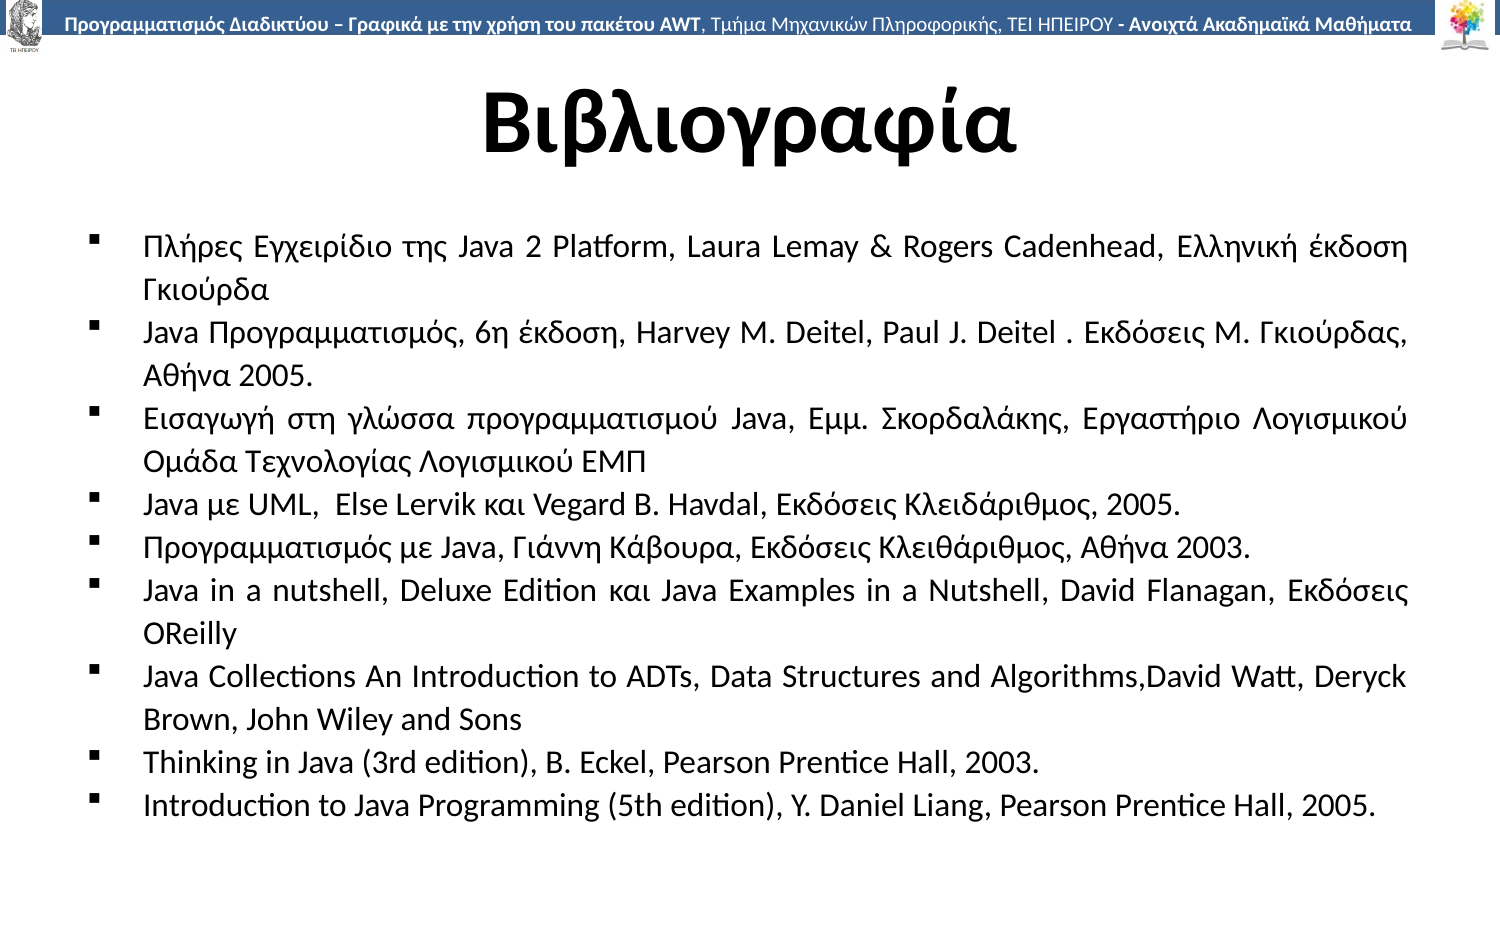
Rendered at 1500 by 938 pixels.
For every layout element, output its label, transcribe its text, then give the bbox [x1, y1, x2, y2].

picture [1435, 0, 1495, 52]
picture [6, 0, 42, 54]
title Βιβλιογραφία [75, 37, 1425, 194]
list Πλήρες Εγχειρίδιο της Java 2 Platform, Laura Lemay & Rogers Cadenhead, Ελληνική έκδοση Γκιούρδα Java Προγραμματισμός, 6η έκδοση, Harvey M. Deitel, Paul J. Deitel . Εκδόσεις Μ. Γκιούρδας, Αθήνα 2005. Εισαγωγή στη γλώσσα προγραμματισμού Java, Εμμ. Σκορδαλάκης, Εργαστήριο Λογισμικού Ομάδα Τεχνολογίας Λογισμικού ΕΜΠ Java με UML, Else Lervik και Vegard B. Havdal, Εκδόσεις Κλειδάριθμος, 2005. Προγραμματισμός με Java, Γιάννη Κάβουρα, Εκδόσεις Κλειθάριθμος, Αθήνα 2003. Java in a nutshell, Deluxe Edition και Java Examples in a Nutshell, David Flanagan, Εκδόσεις OReilly Java Collections An Introduction to ADTs, Data Structures and Algorithms,David Watt, Deryck Brown, John Wiley and Sons Thinking in Java (3rd edition), B. Eckel, Pearson Prentice Hall, 2003. Introduction to Java Programming (5th edition), Y. Daniel Liang, Pearson Prentice Hall, 2005. [71, 213, 1424, 846]
